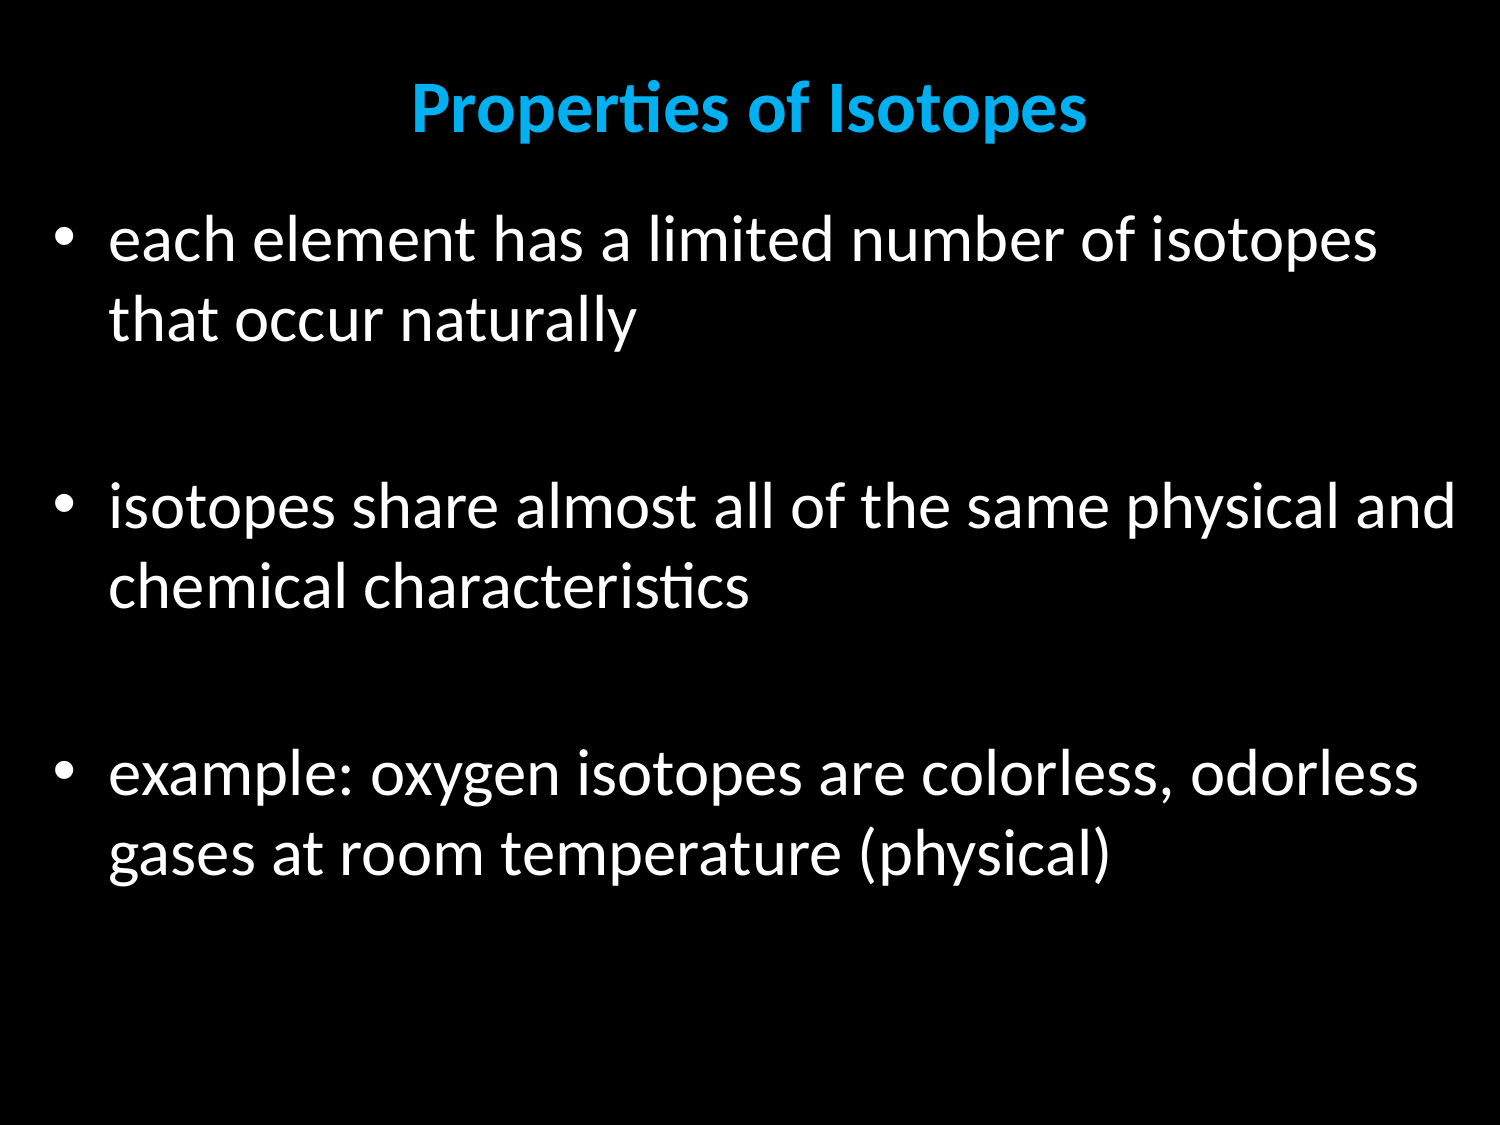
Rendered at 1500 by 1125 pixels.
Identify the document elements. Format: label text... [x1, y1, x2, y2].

list each element has a limited number of isotopes that occur naturally isotopes share almost all of the same physical and chemical characteristics example: oxygen isotopes are colorless, odorless gases at room temperature (physical) [37, 187, 1475, 1100]
title Properties of Isotopes [75, 50, 1425, 155]
